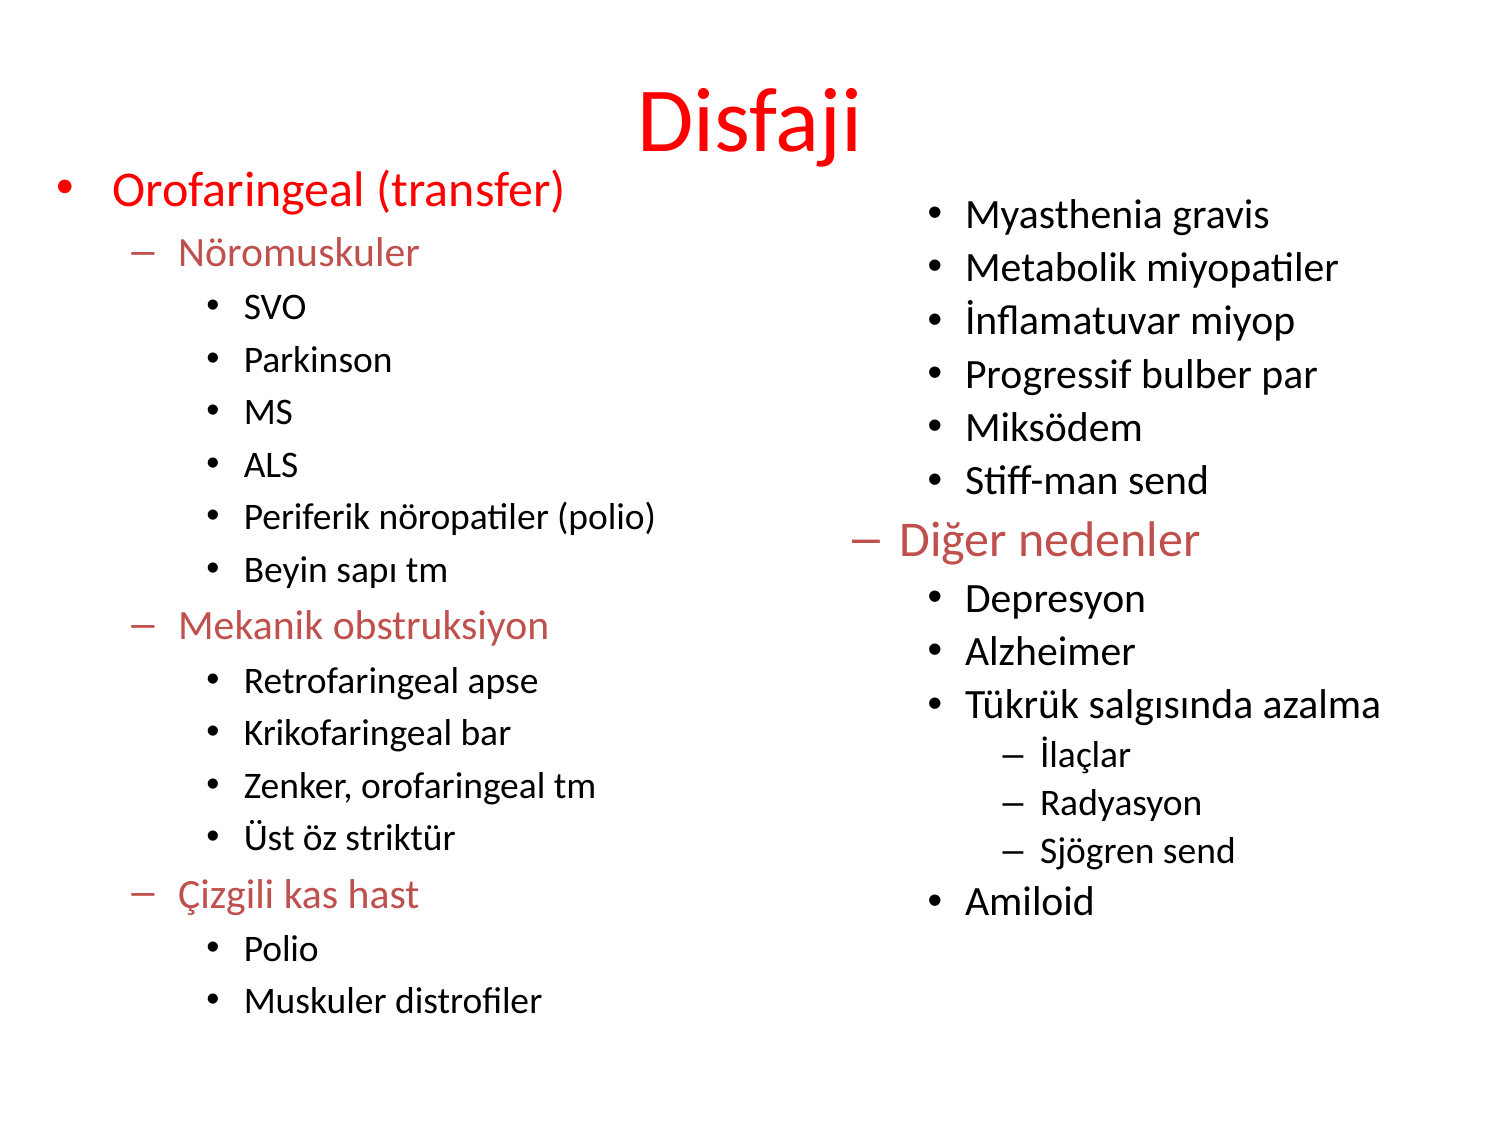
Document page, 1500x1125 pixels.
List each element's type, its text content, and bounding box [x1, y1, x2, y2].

title Disfaji [75, 45, 1425, 185]
list Orofaringeal (transfer) Nöromuskuler SVO Parkinson MS ALS Periferik nöropatiler (polio) Beyin sapı tm Mekanik obstruksiyon Retrofaringeal apse Krikofaringeal bar Zenker, orofaringeal tm Üst öz striktür Çizgili kas hast Polio Muskuler distrofiler [41, 148, 738, 1094]
list Myasthenia gravis Metabolik miyopatiler İnflamatuvar miyop Progressif bulber par Miksödem Stiff-man send Diğer nedenler Depresyon Alzheimer Tükrük salgısında azalma İlaçlar Radyasyon Sjögren send Amiloid [762, 184, 1425, 1005]
